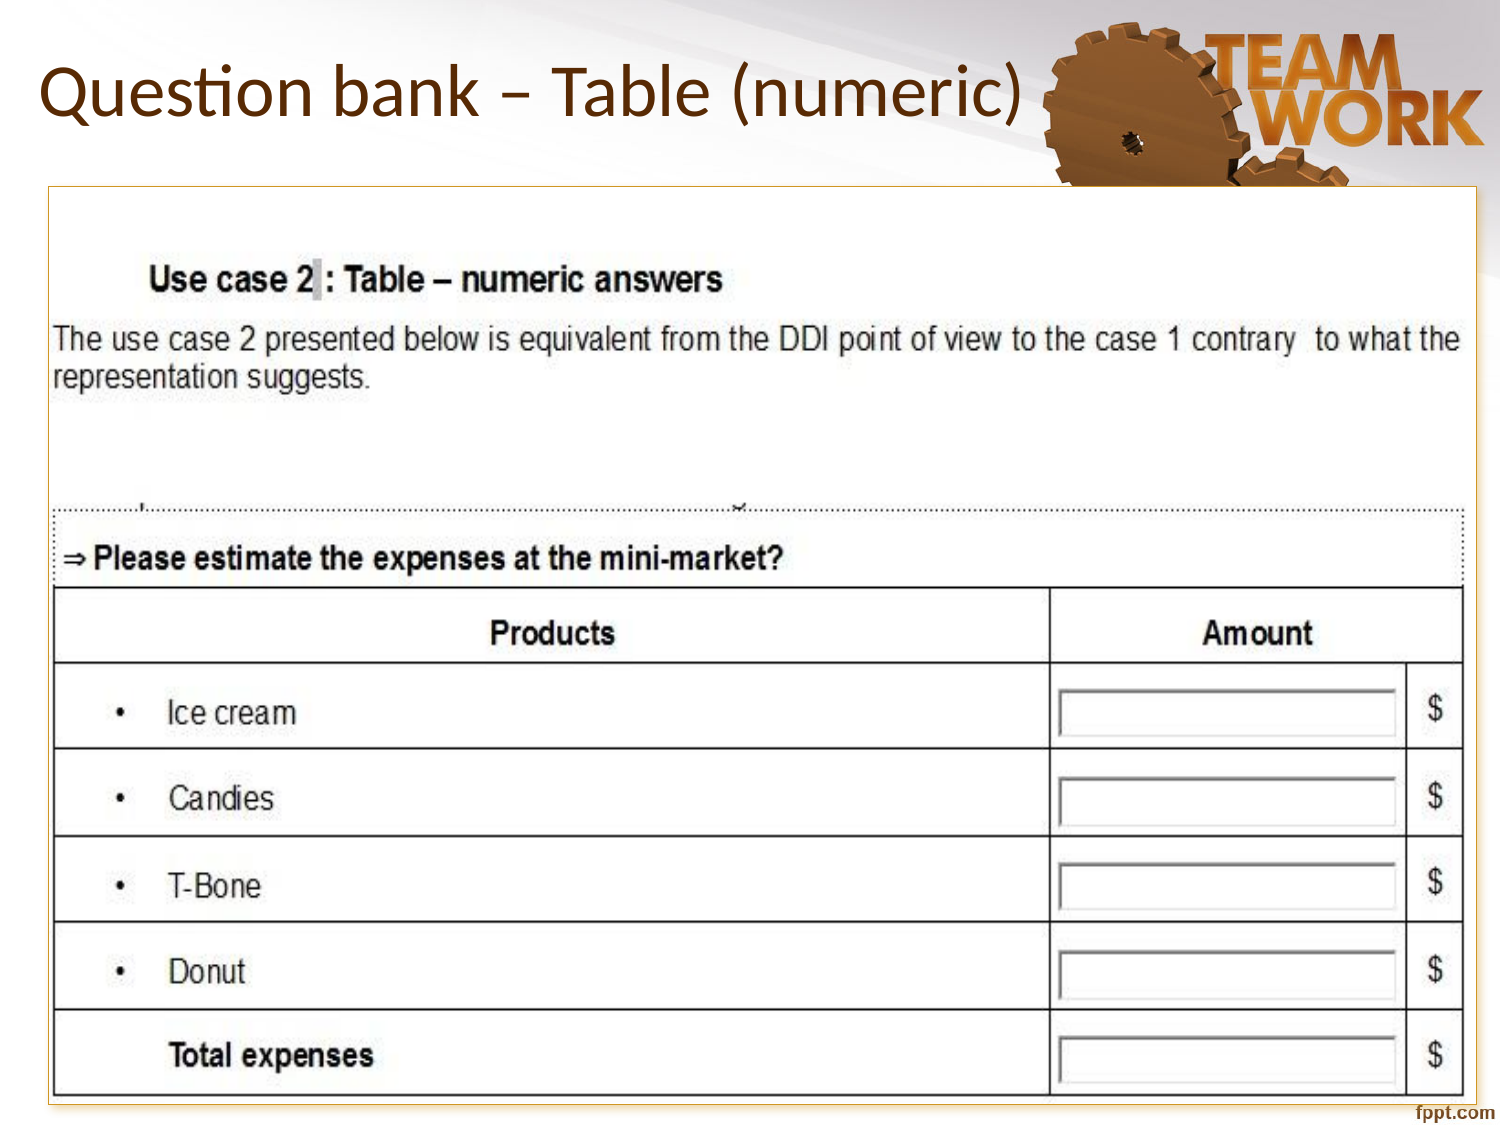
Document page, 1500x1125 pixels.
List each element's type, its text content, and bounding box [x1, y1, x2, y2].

picture [0, 0, 1500, 1125]
text_box Question bank – Table (numeric) [23, 36, 1374, 137]
